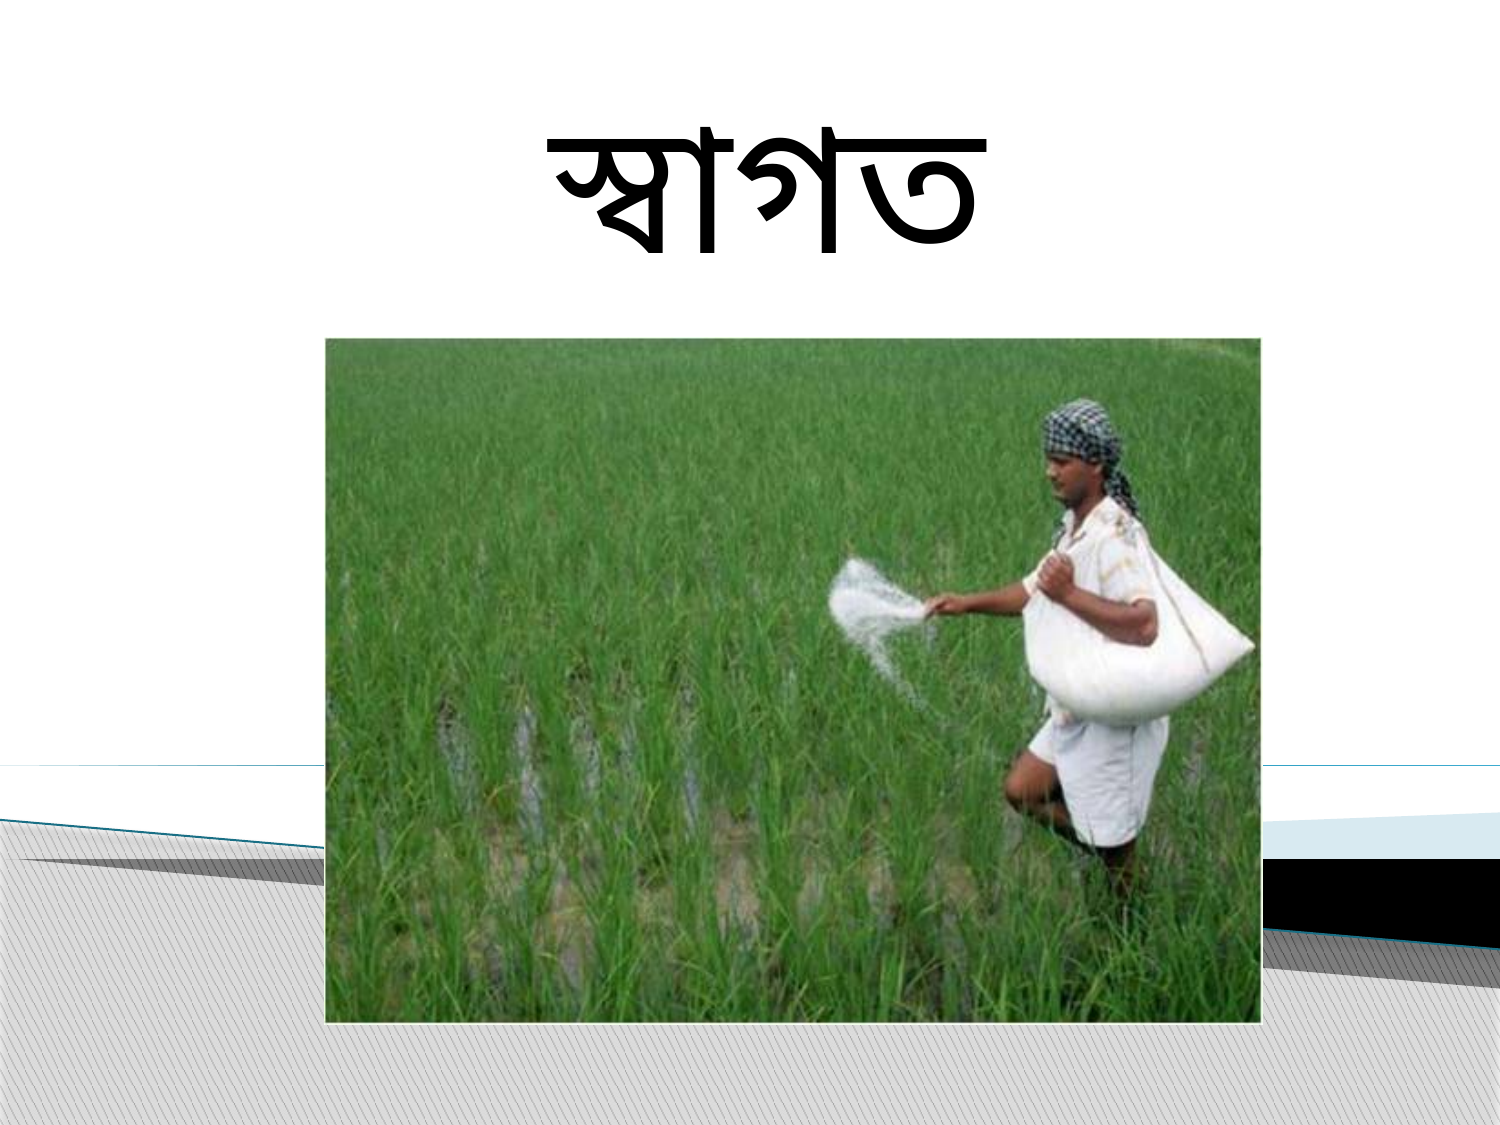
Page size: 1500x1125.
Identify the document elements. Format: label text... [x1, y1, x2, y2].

picture [5, 337, 1500, 1025]
text_box স্বাগতম [499, 62, 1038, 337]
